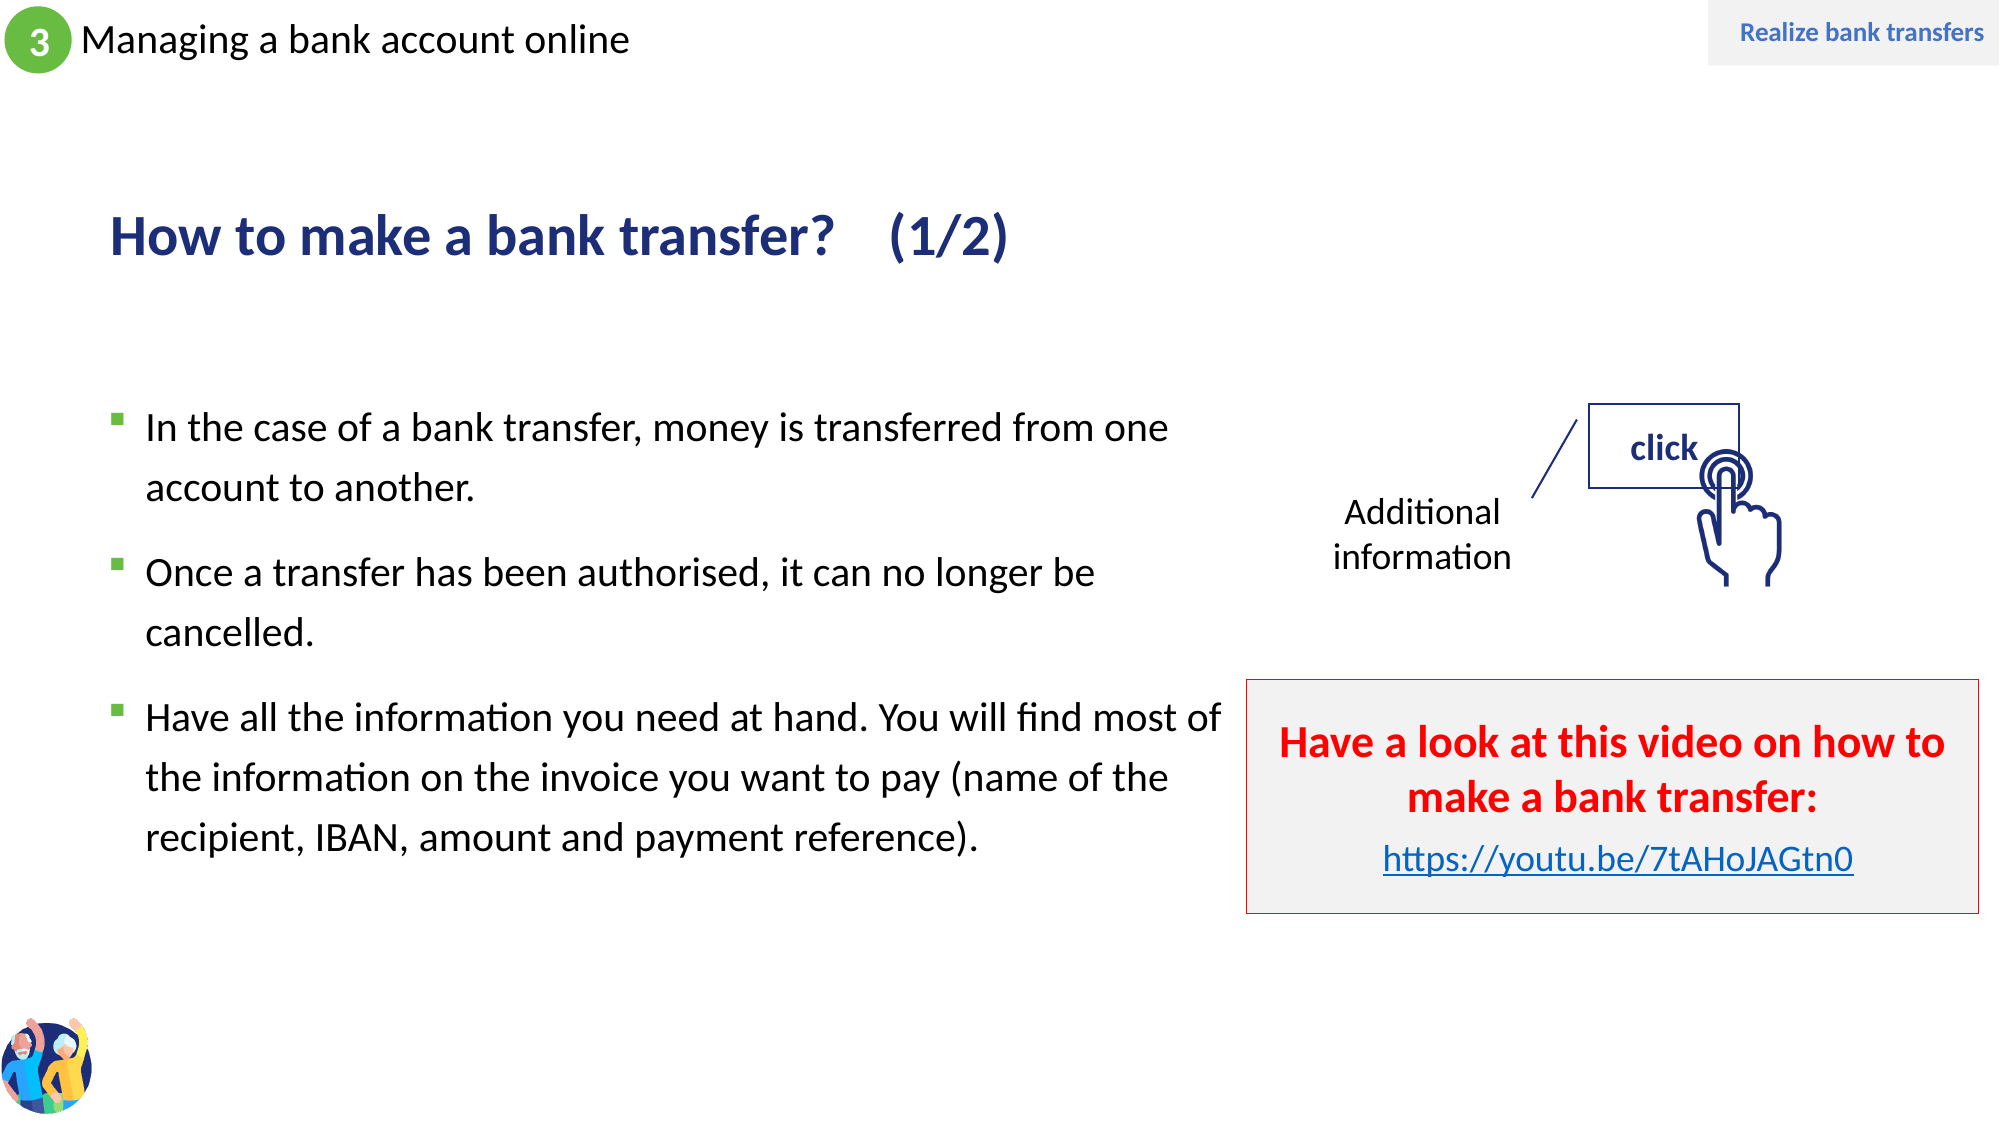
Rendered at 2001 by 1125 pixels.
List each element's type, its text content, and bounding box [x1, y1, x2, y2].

text_box Have a look at this video on how to make a bank transfer: https://youtu.be/7tAHoJAGtn0 [1246, 679, 1979, 914]
picture [1, 1007, 99, 1125]
text_box Additional information [1289, 479, 1556, 584]
text_box click [1588, 403, 1740, 489]
picture [1664, 445, 1815, 596]
list In the case of a bank transfer, money is transferred from one account to another. Once a transfer has been authorised, it can no longer be cancelled. Have all the information you need at hand. You will find most of the information on the invoice you want to pay (name of the recipient, IBAN, amount and payment reference). [92, 382, 1246, 1029]
text_box click [1530, 419, 1578, 499]
title How to make a bank transfer? (1/2) [95, 177, 1910, 297]
text_box Realize bank transfers [1708, 0, 2000, 66]
